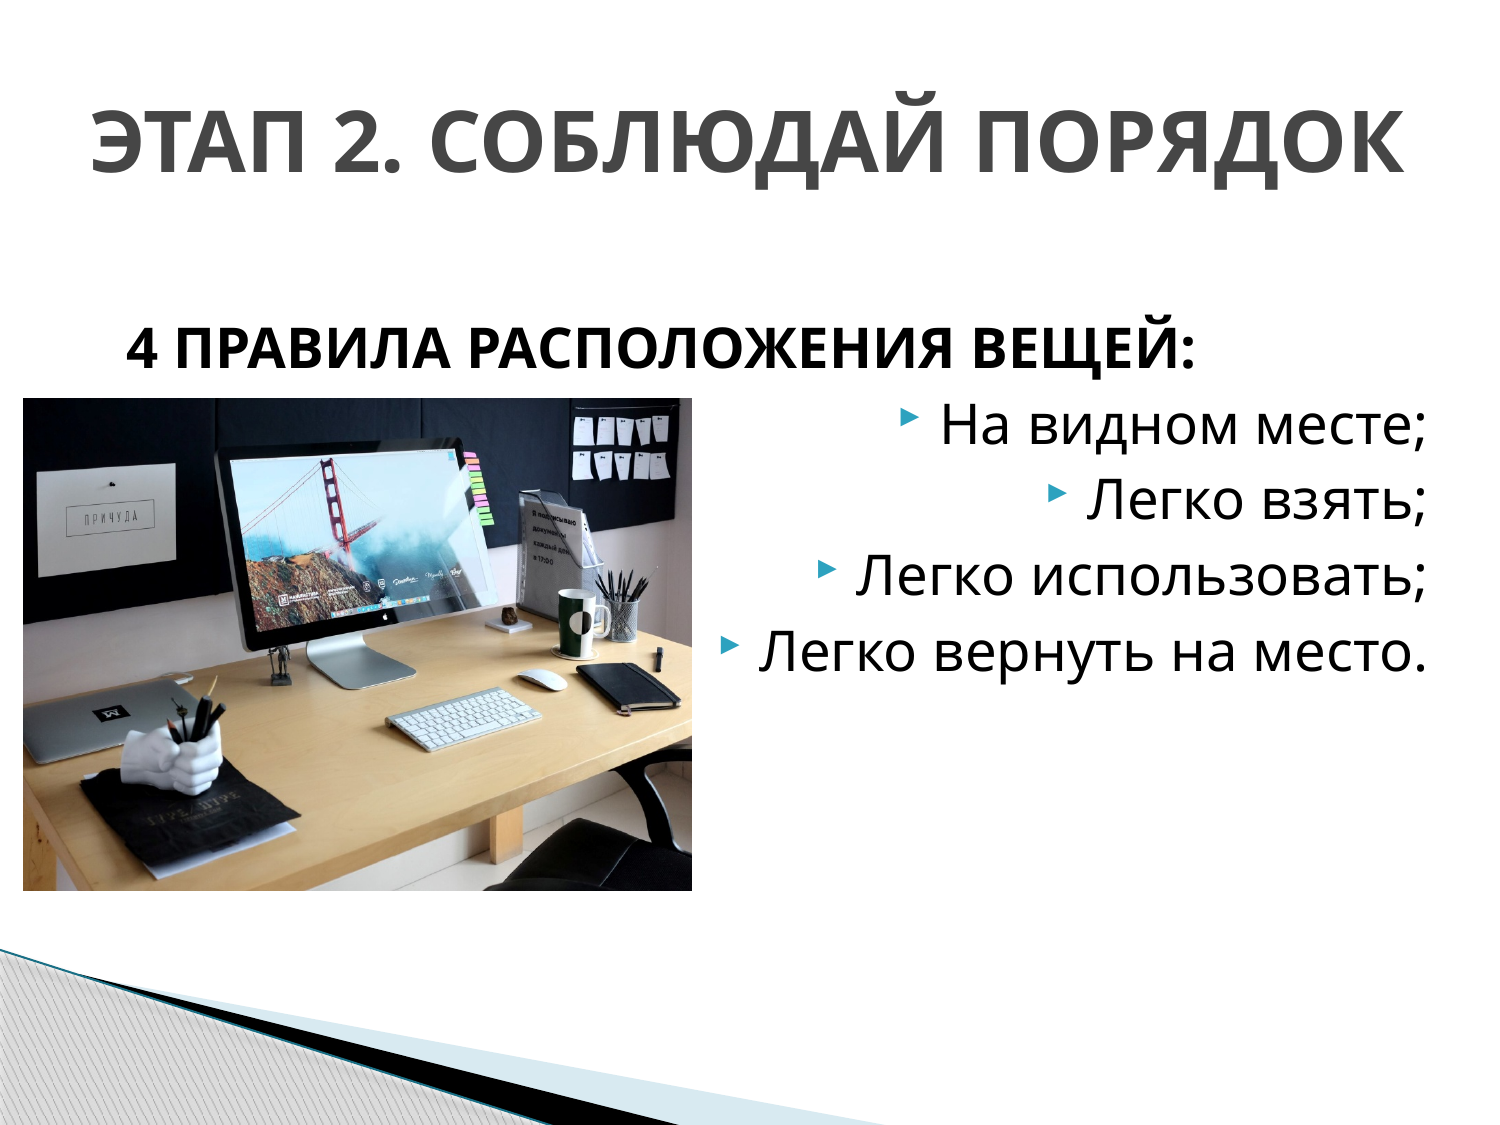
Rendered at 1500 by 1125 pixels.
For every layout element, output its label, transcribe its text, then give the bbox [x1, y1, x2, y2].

title ЭТАП 2. СОБЛЮДАЙ ПОРЯДОК [75, 45, 1425, 233]
picture [23, 398, 692, 891]
list 4 ПРАВИЛА РАСПОЛОЖЕНИЯ ВЕЩЕЙ: На видном месте; Легко взять; Легко использовать; Легко вернуть на место. [93, 304, 1444, 1048]
